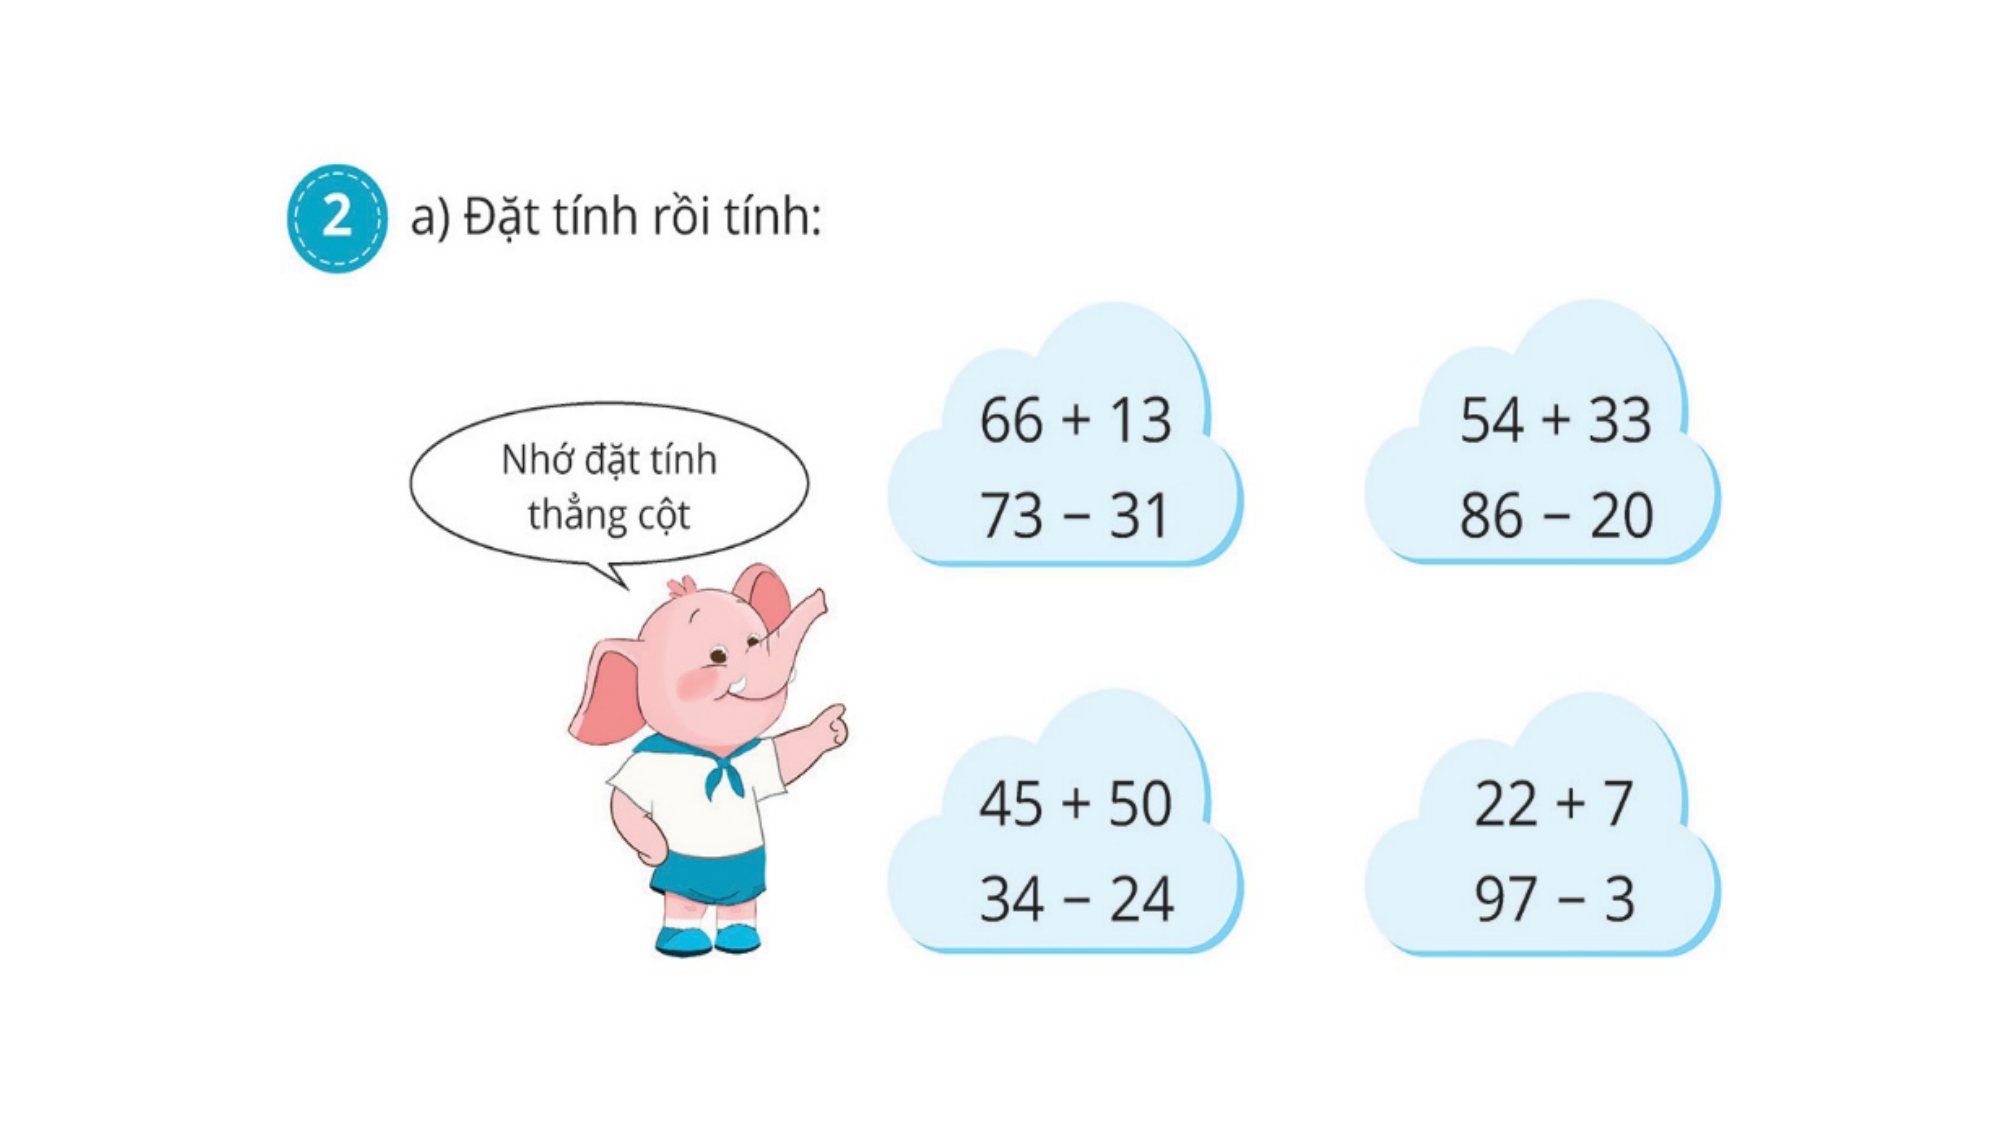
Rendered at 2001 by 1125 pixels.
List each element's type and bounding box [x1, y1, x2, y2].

list [205, 140, 1772, 1005]
